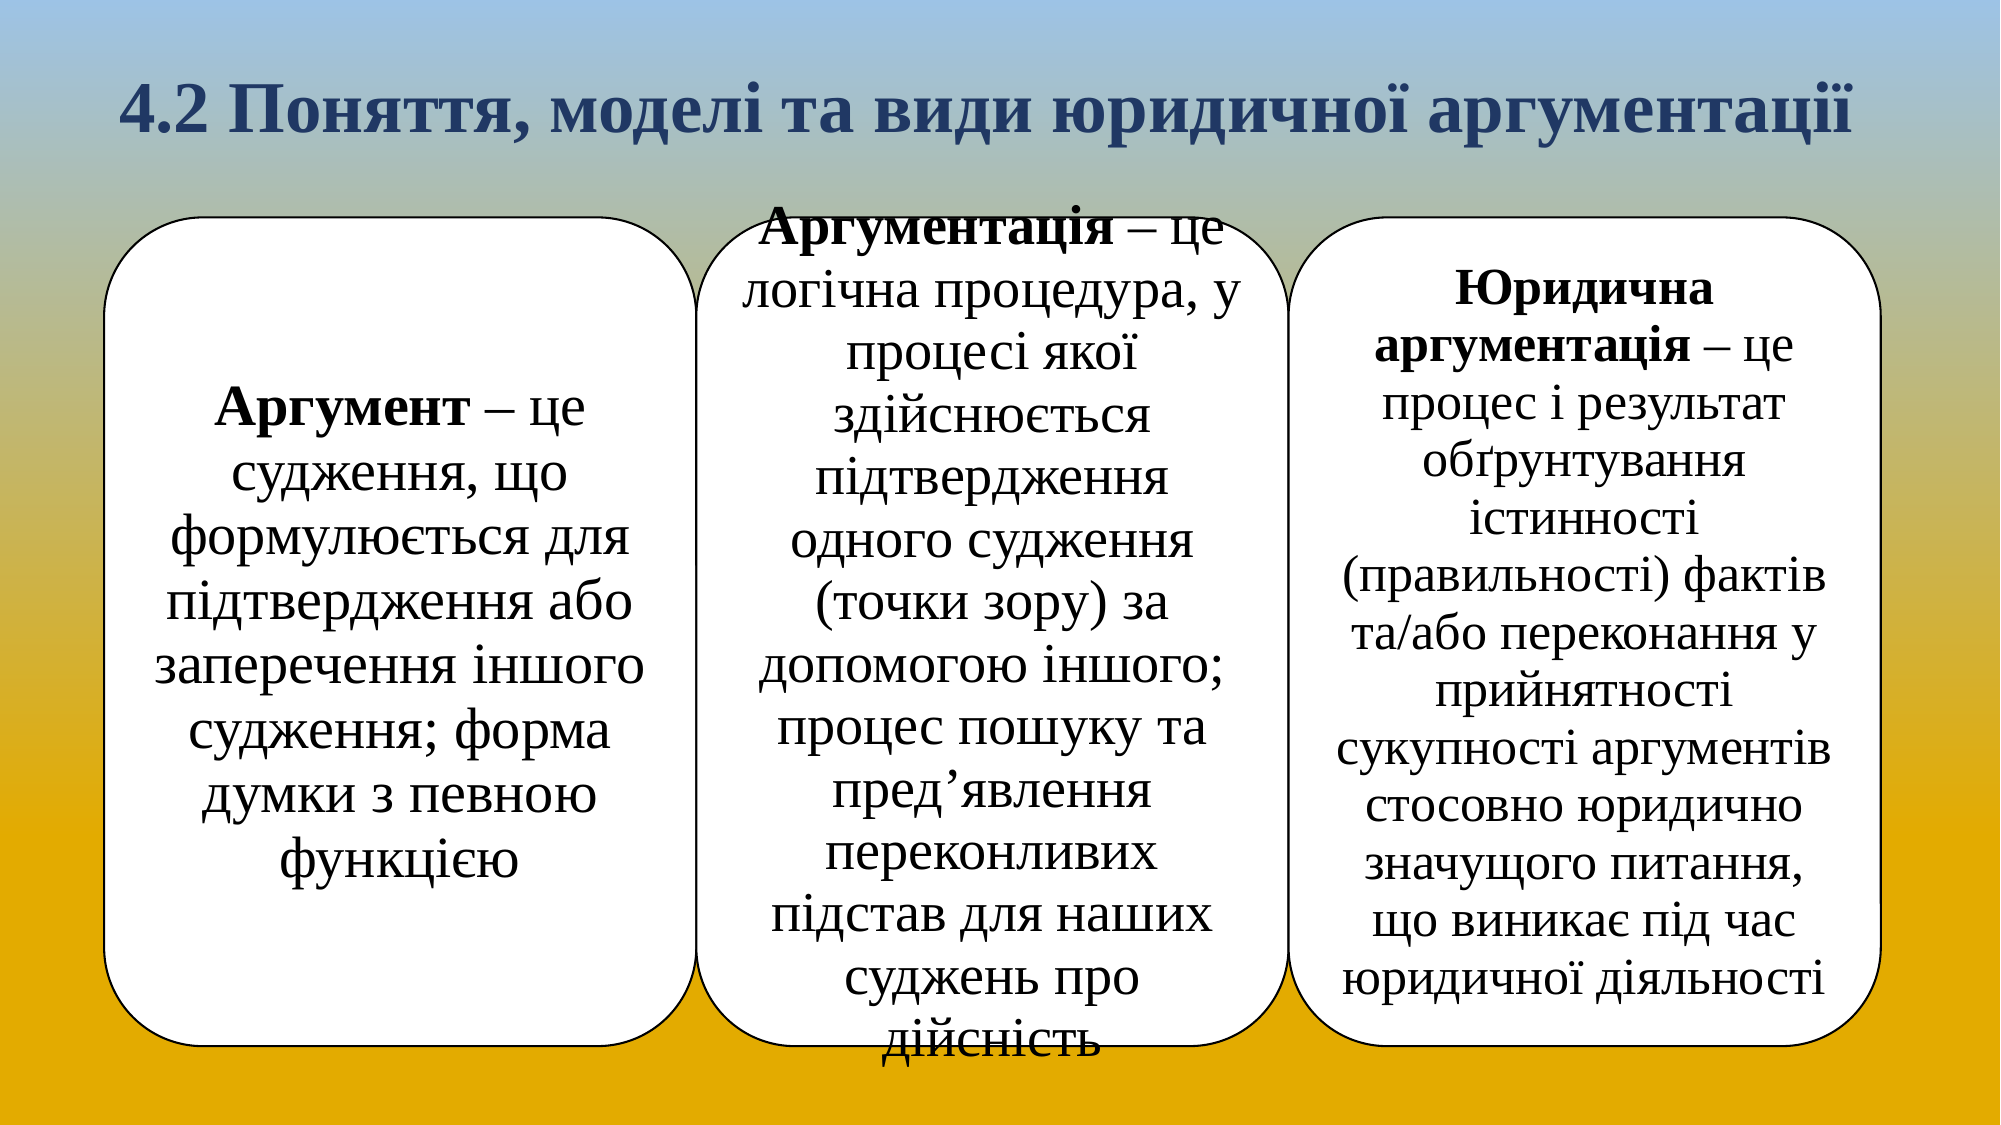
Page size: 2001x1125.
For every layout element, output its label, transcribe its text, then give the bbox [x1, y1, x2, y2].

title 4.2 Поняття, моделі та види юридичної аргументації [104, 0, 1881, 217]
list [104, 217, 1881, 1047]
